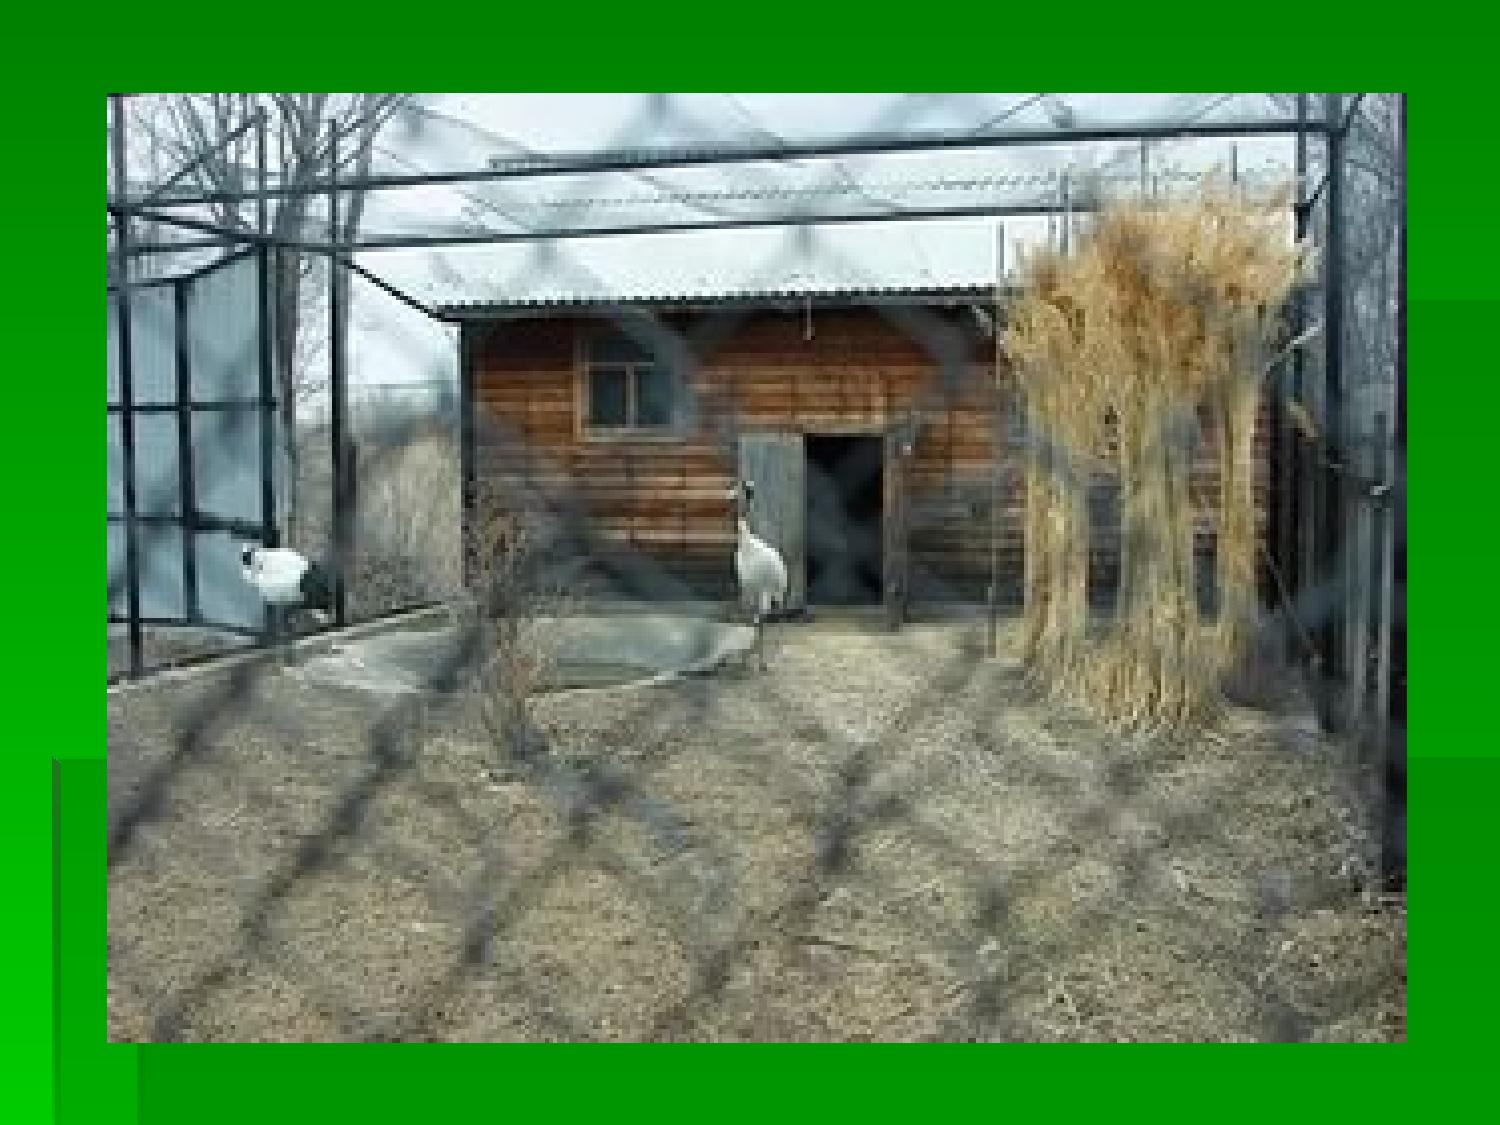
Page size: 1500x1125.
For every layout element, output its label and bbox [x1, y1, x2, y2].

list [107, 93, 1407, 1044]
